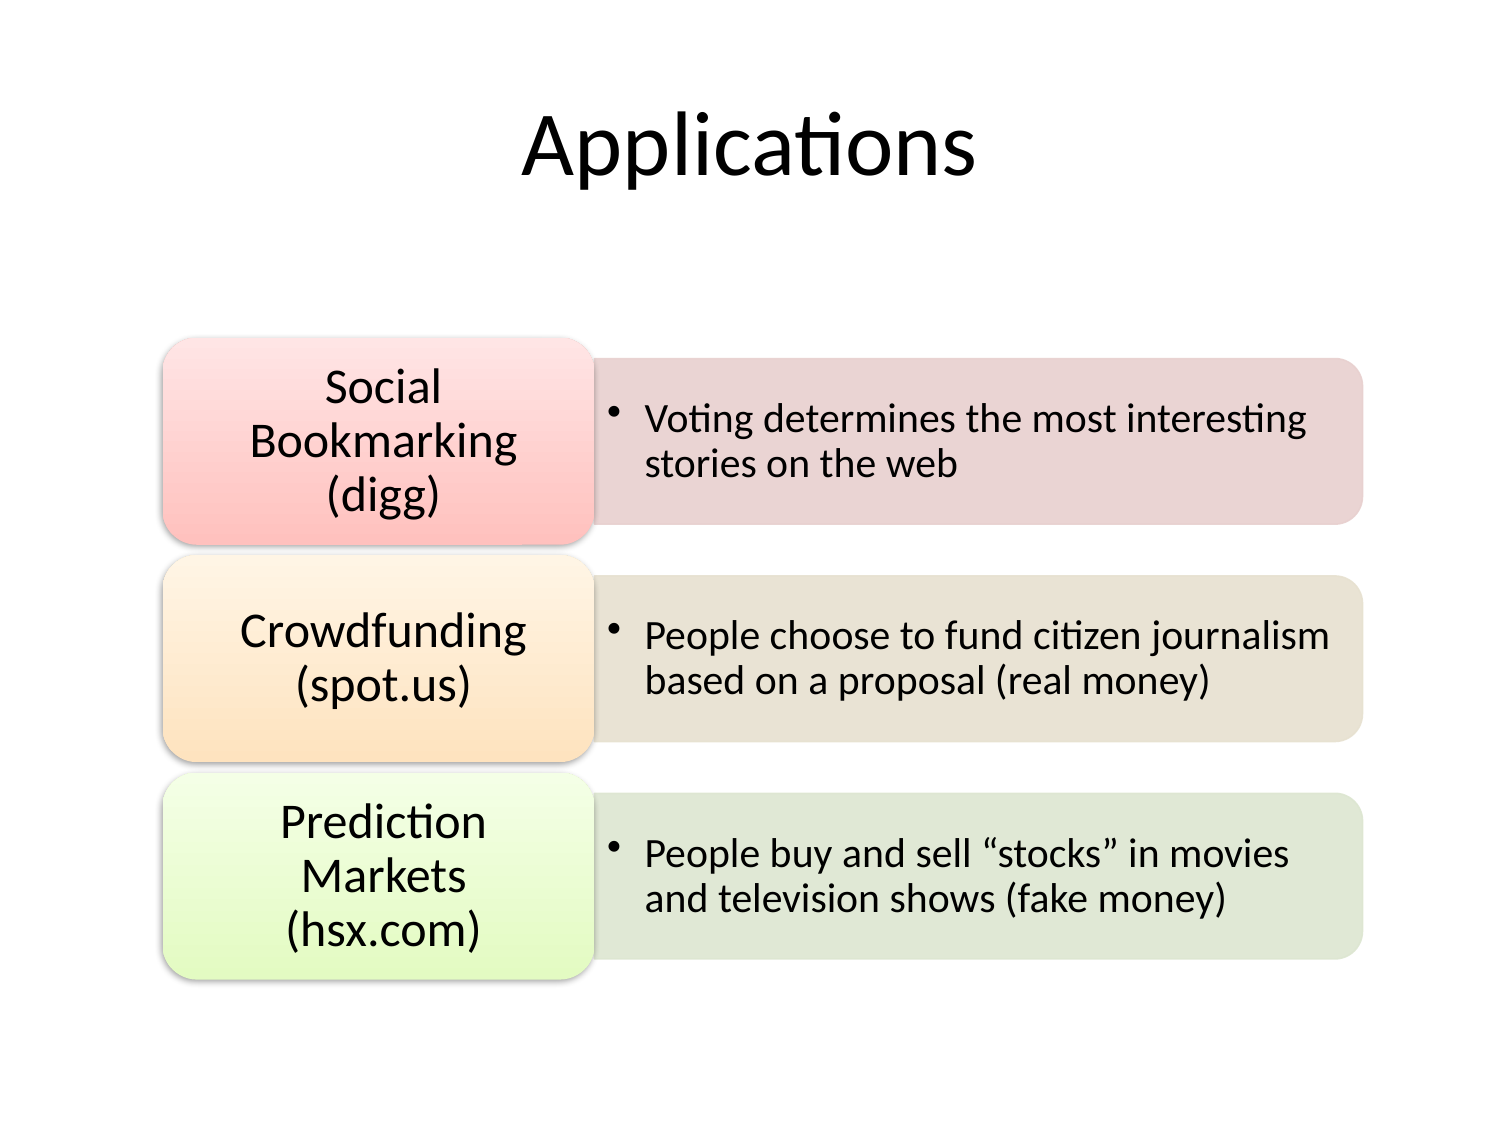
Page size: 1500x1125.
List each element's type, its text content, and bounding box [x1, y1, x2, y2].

title Applications [75, 45, 1425, 233]
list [162, 337, 1363, 981]
